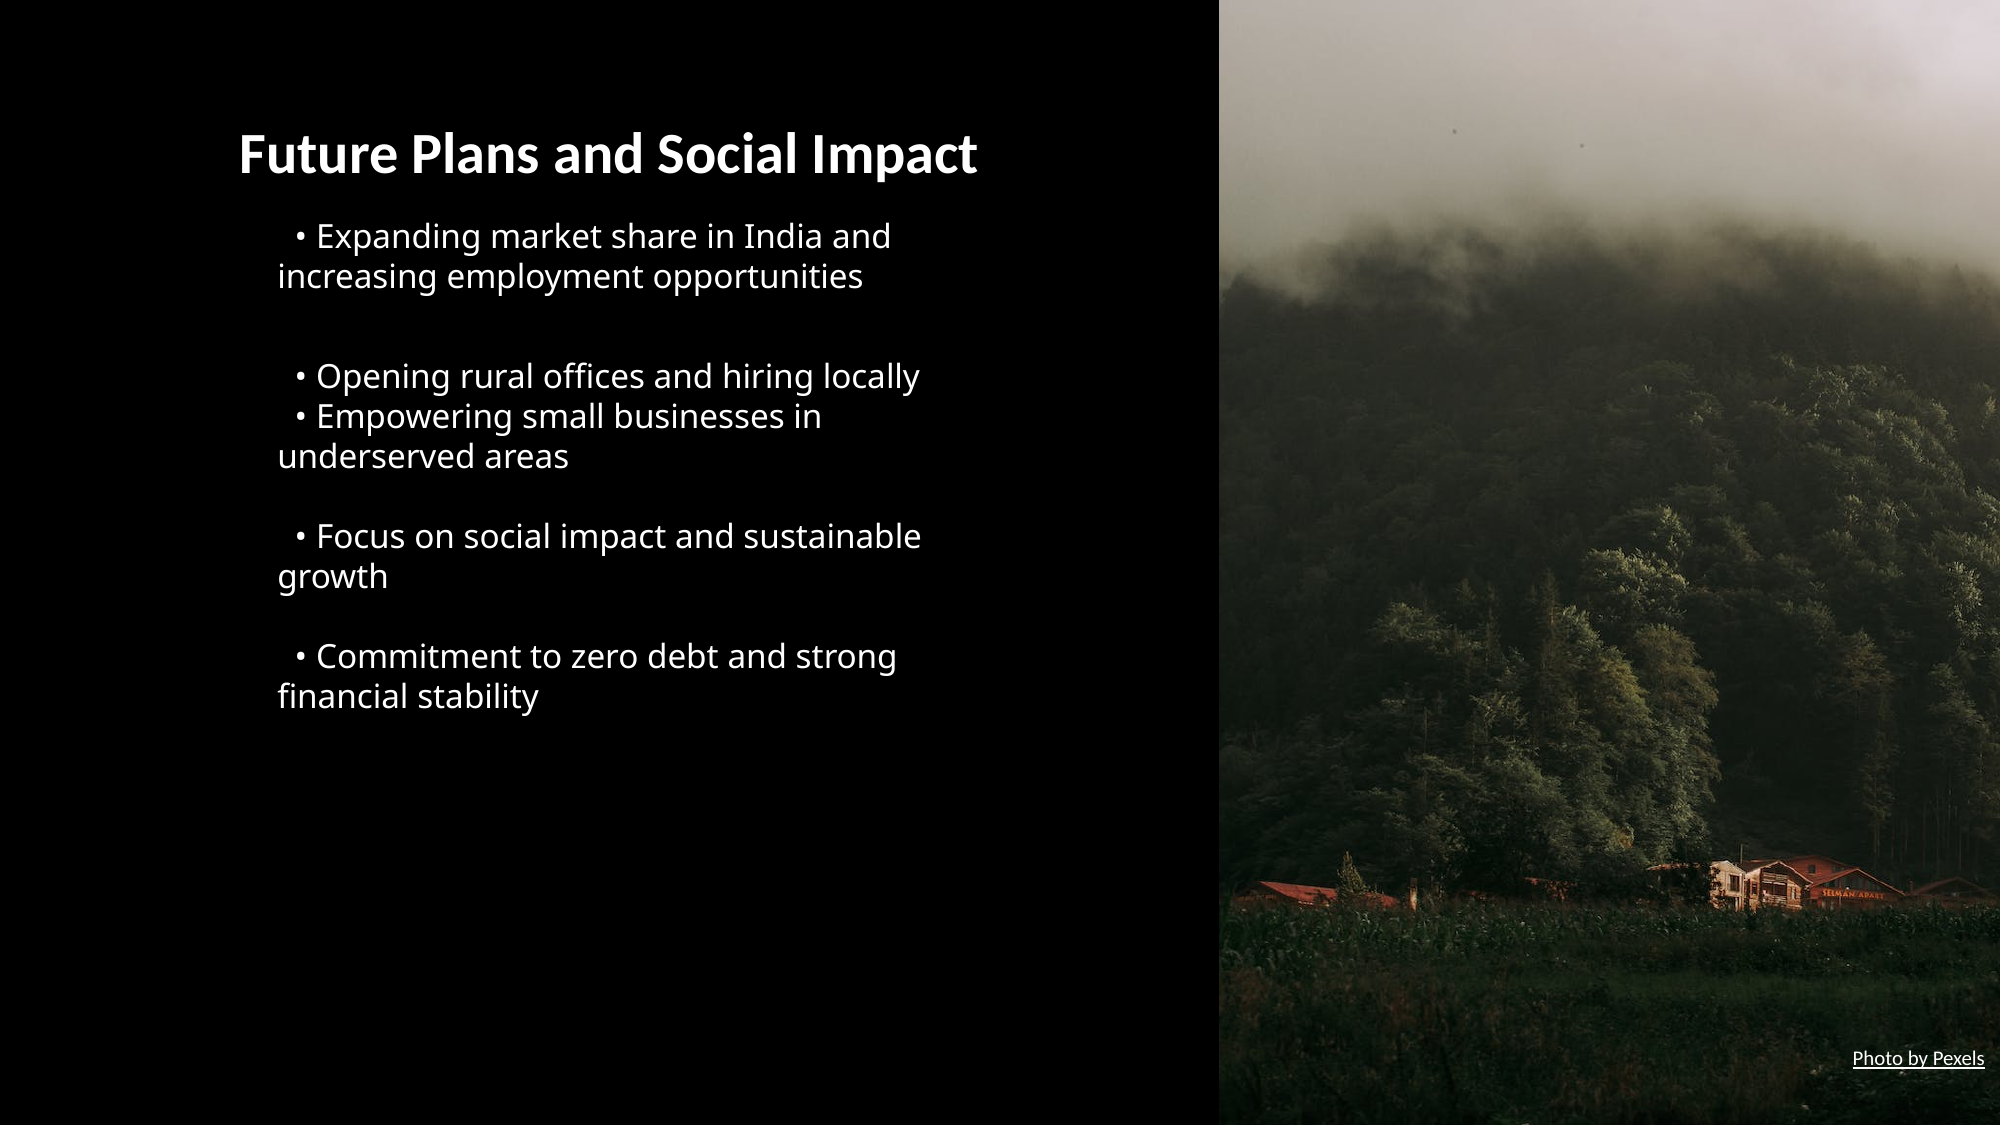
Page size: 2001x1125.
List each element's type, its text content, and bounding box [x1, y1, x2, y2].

text_box Future Plans and Social Impact [225, 112, 1219, 188]
text_box • Opening rural offices and hiring locally [262, 337, 1013, 397]
text_box • Expanding market share in India and increasing employment opportunities [262, 217, 1013, 293]
text_box • Commitment to zero debt and strong financial stability [262, 637, 1013, 713]
text_box • Empowering small businesses in underserved areas [262, 397, 1013, 473]
text_box • Focus on social impact and sustainable growth [262, 517, 1013, 593]
picture [1219, 0, 2000, 1125]
